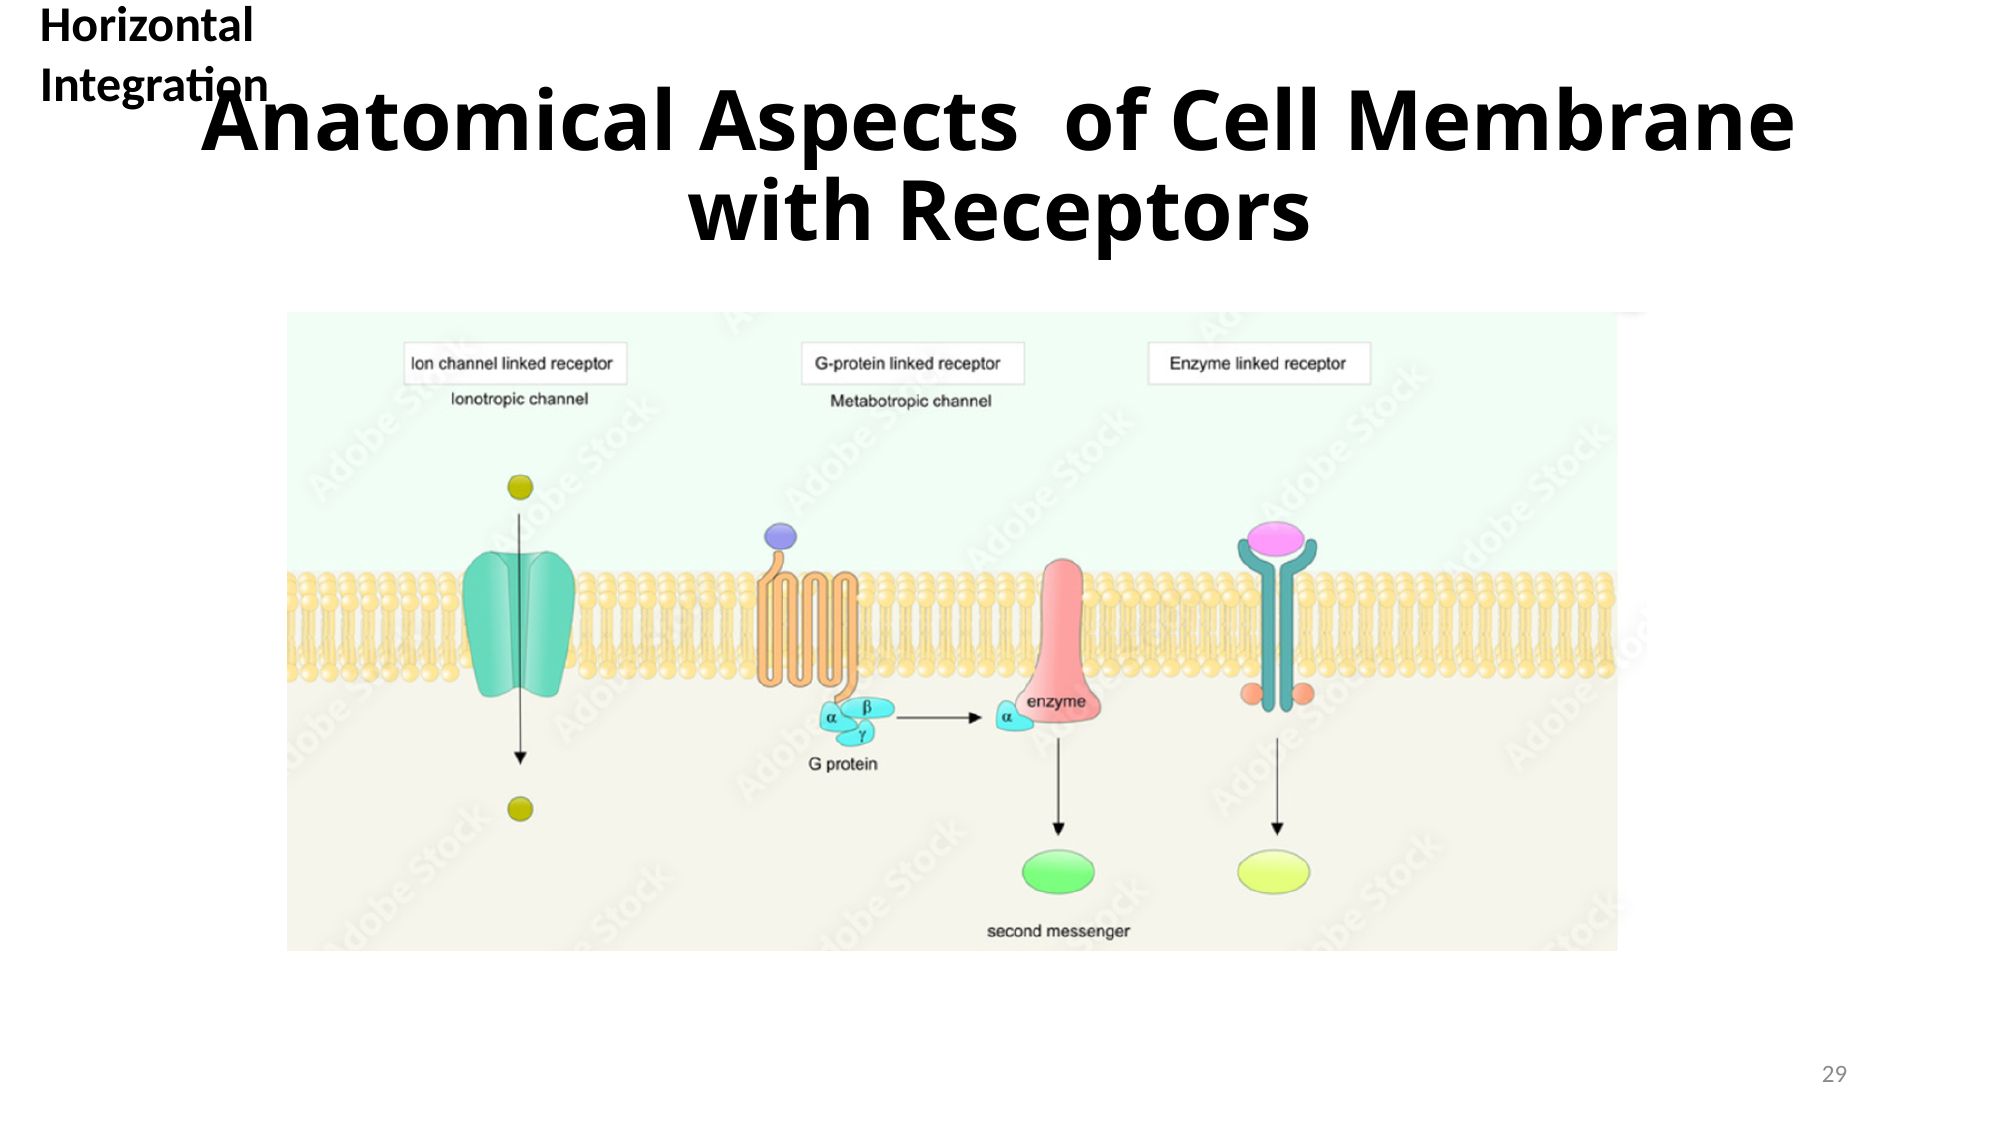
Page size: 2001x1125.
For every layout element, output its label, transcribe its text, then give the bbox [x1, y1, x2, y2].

title Anatomical Aspects of Cell Membrane with Receptors [137, 59, 1863, 278]
footer Horizontal Integration [24, 21, 388, 81]
slide_number 29 [1412, 1042, 1863, 1103]
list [287, 312, 1647, 951]
